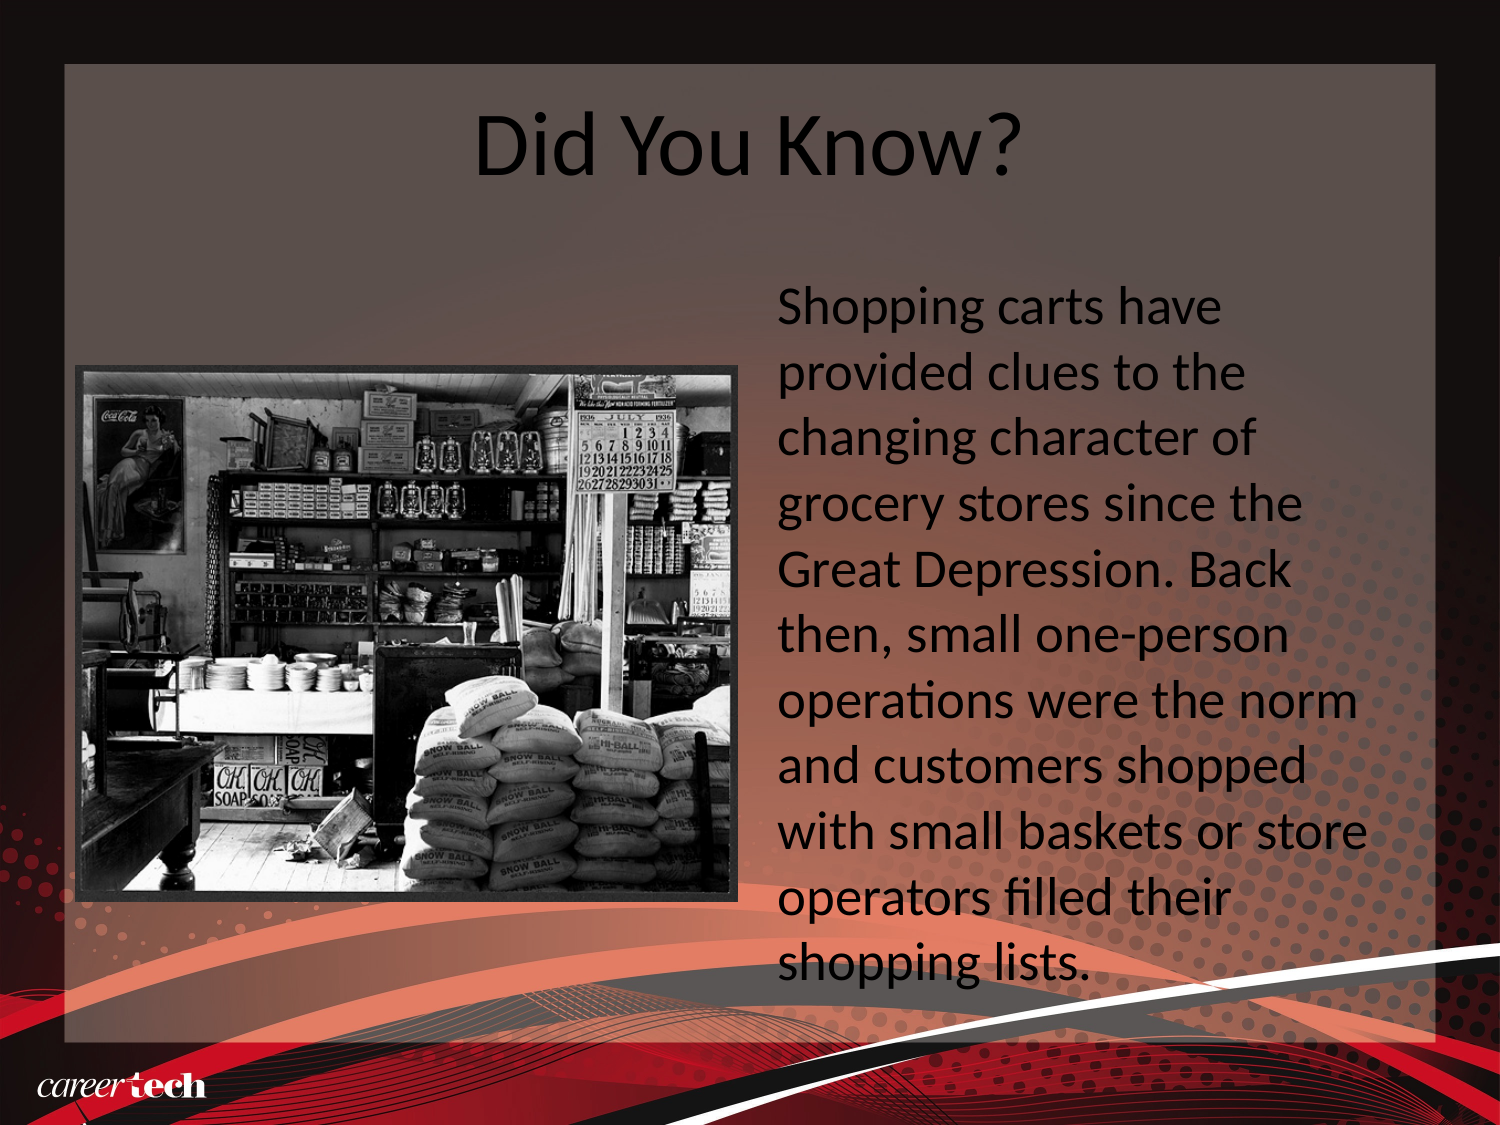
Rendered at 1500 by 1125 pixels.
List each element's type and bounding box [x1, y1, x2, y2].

picture [0, 0, 1500, 1125]
list [74, 365, 738, 902]
